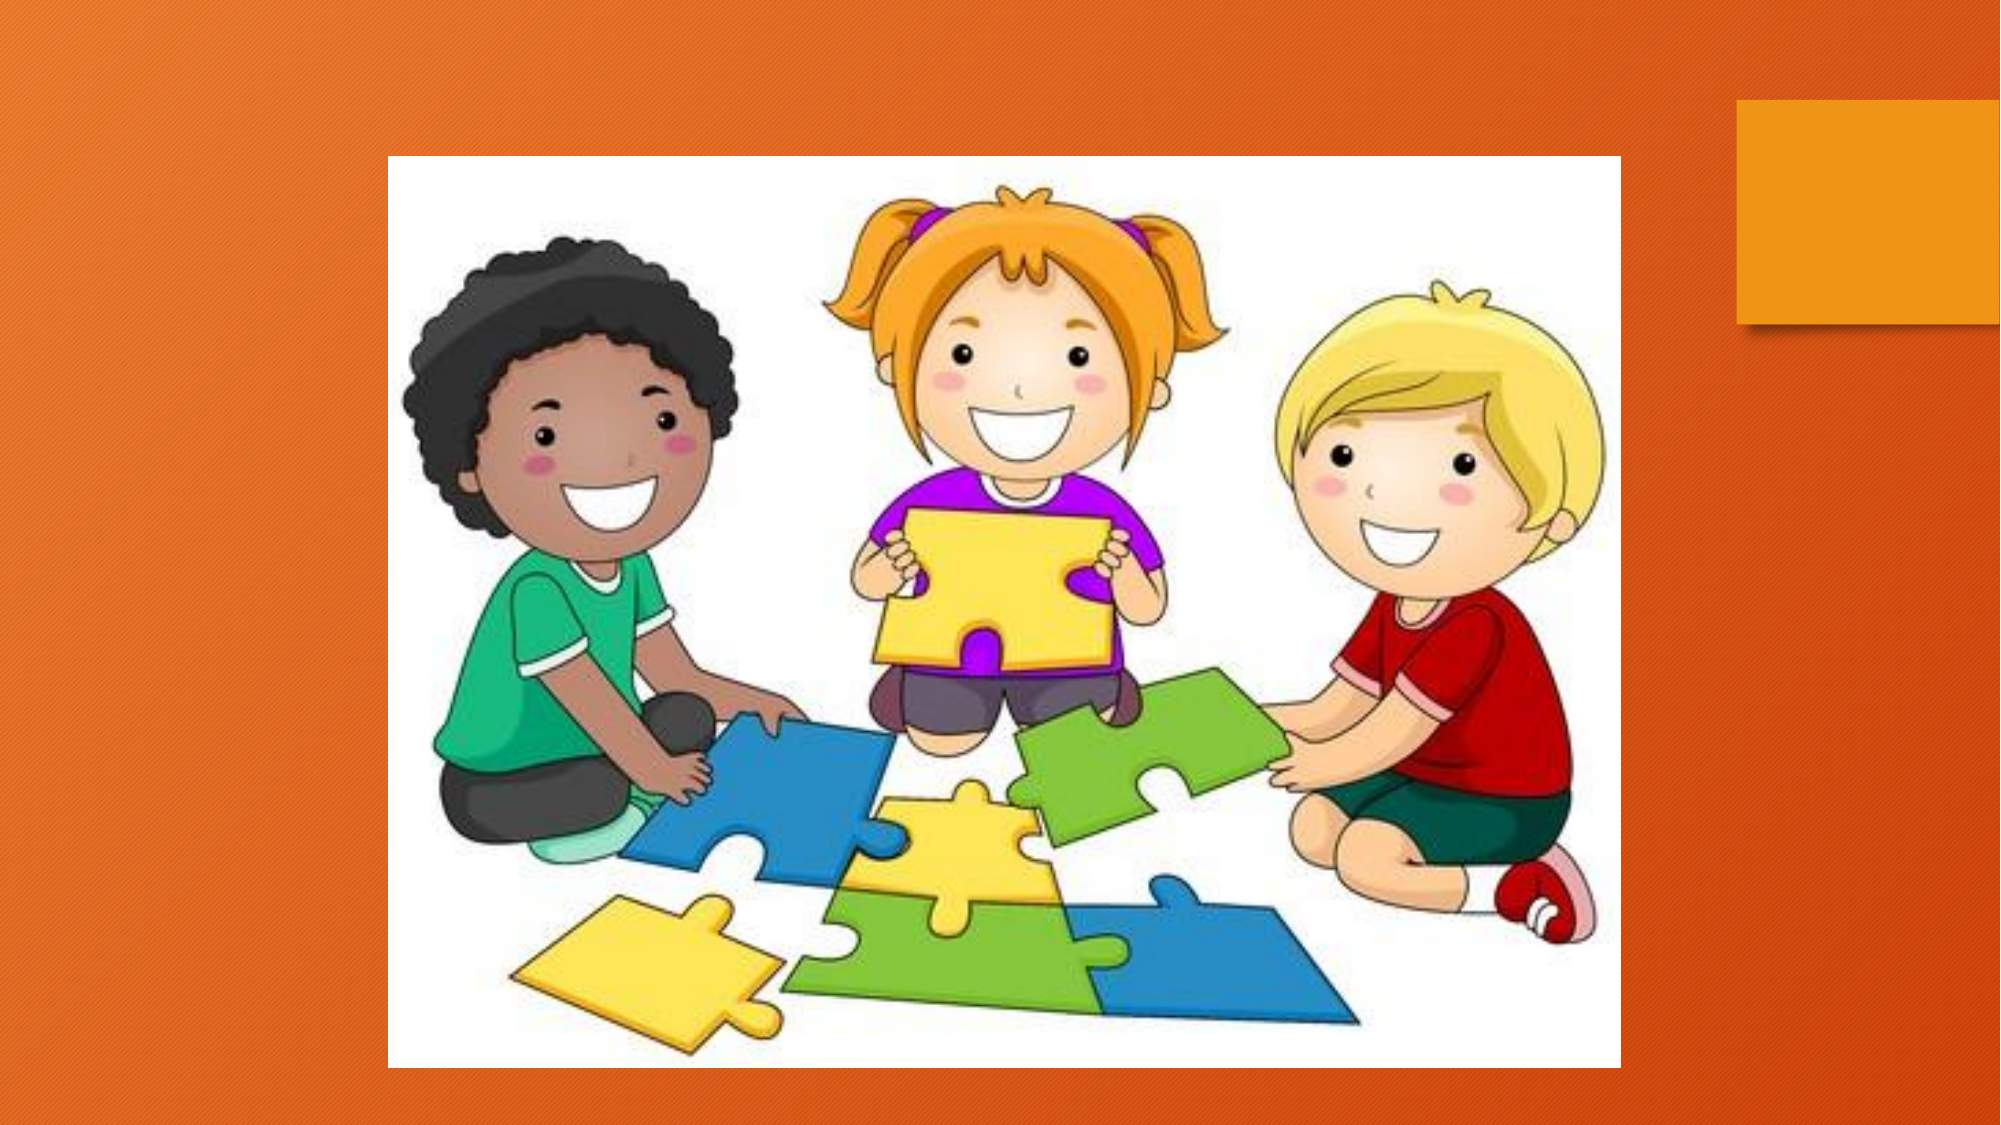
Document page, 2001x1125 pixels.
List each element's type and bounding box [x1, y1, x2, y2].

picture [1736, 325, 2000, 347]
picture [388, 155, 1621, 1069]
